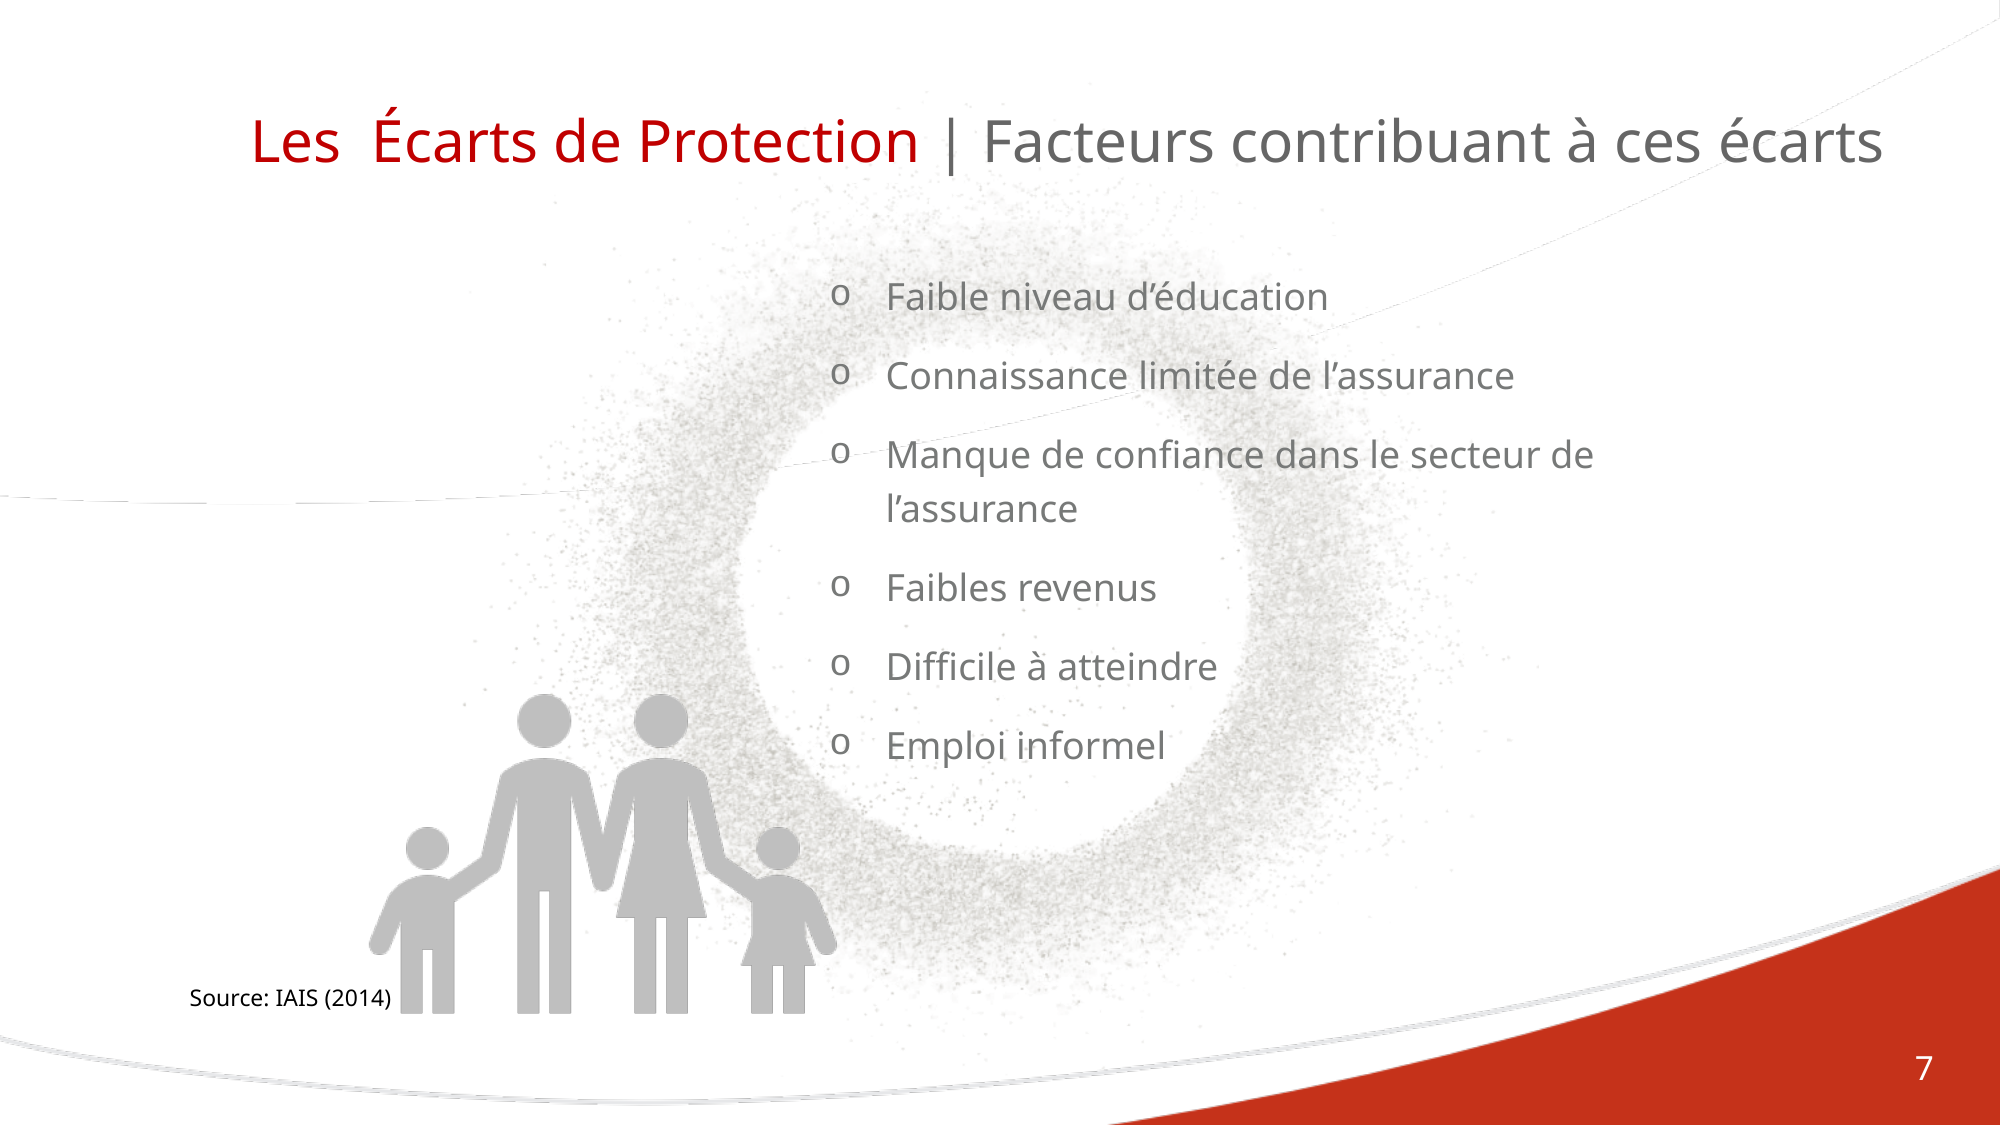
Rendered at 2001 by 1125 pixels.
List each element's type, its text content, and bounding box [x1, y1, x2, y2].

picture [348, 55, 1539, 1109]
text_box Source: IAIS (2014) [174, 976, 343, 1019]
list Faible niveau d’éducation Connaissance limitée de l’assurance Manque de confiance dans le secteur de l’assurance Faibles revenus Difficile à atteindre Emploi informel [1544, 256, 1707, 740]
title Les Écarts de Protection | Facteurs contribuant à ces écarts [99, 45, 1900, 233]
